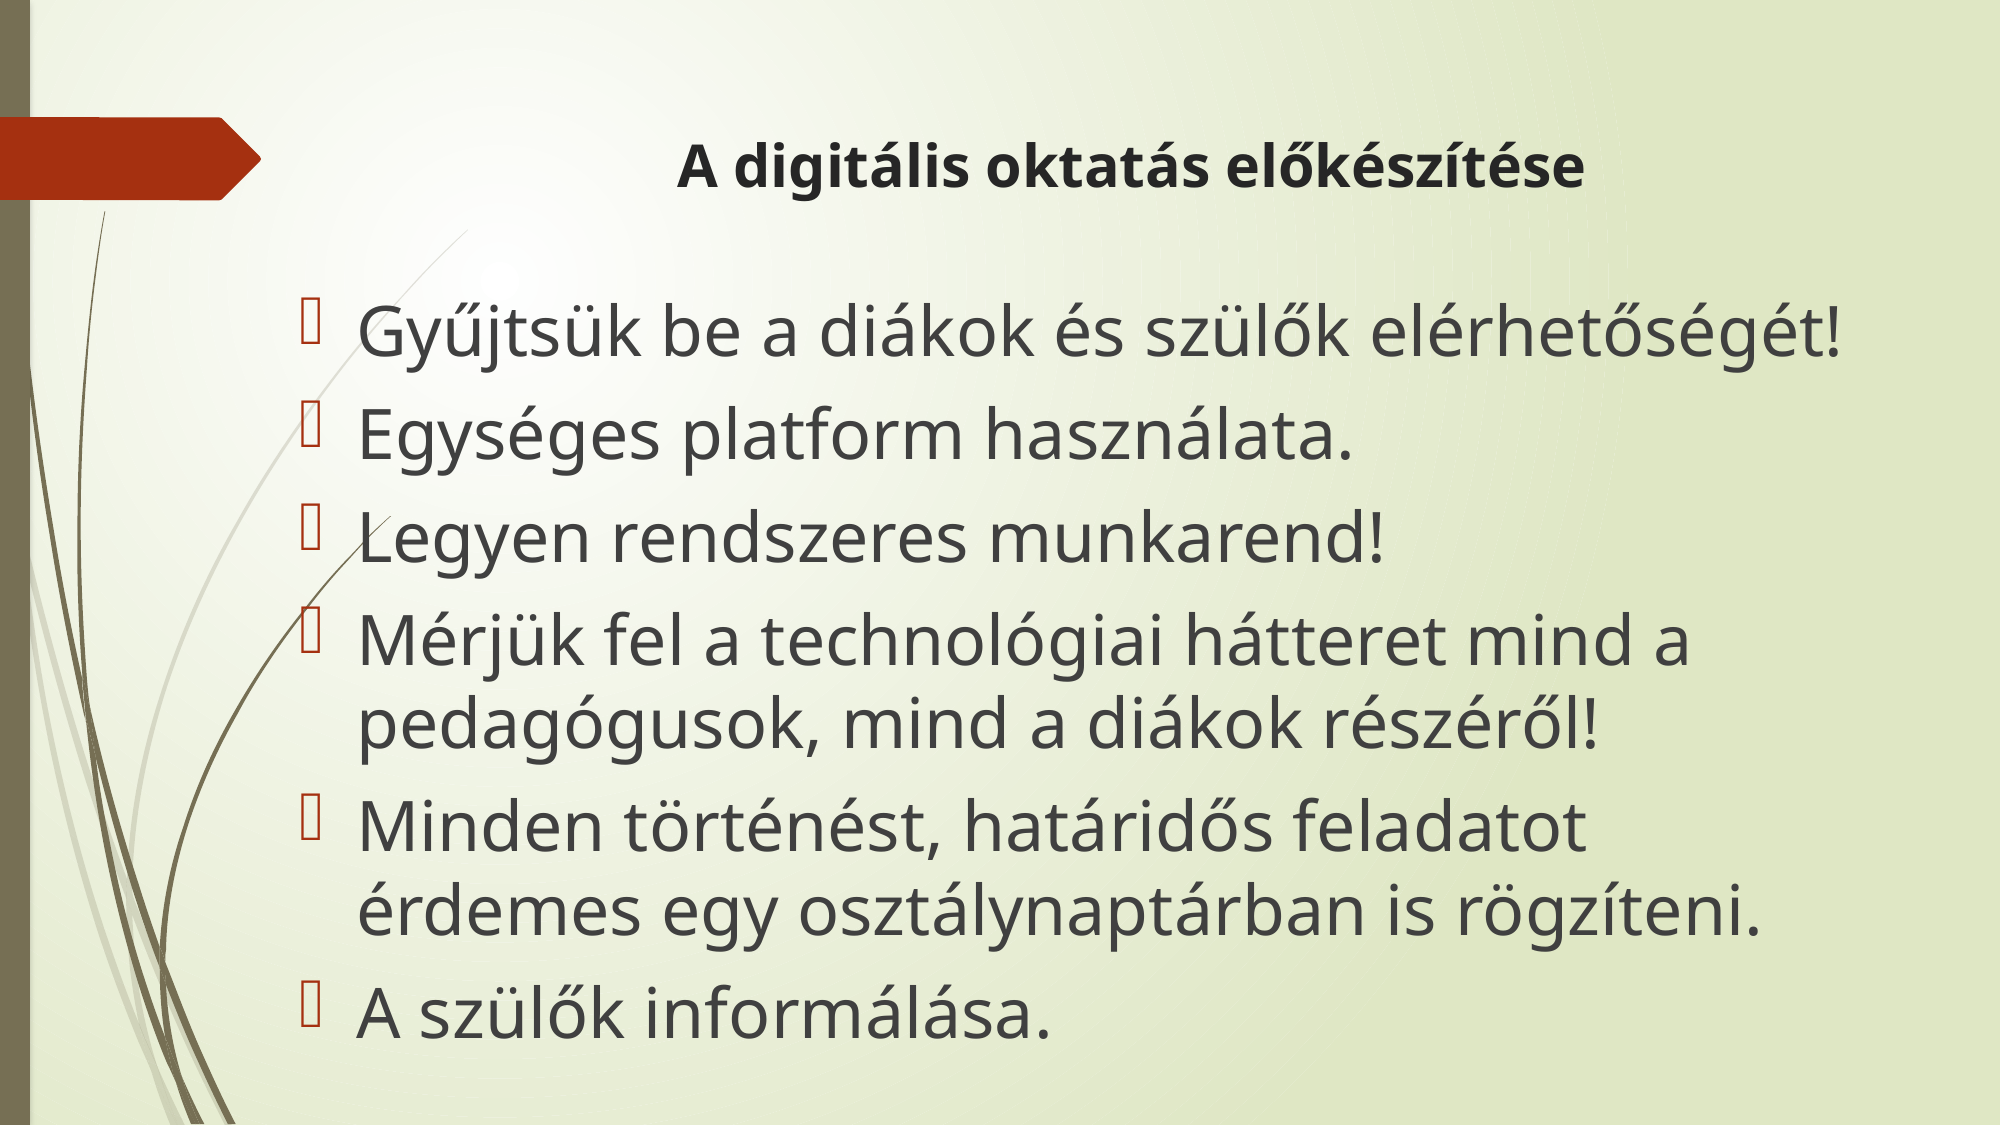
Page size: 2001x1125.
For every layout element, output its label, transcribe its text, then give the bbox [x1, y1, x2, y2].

title A digitális oktatás előkészítése [401, 68, 1863, 278]
list Gyűjtsük be a diákok és szülők elérhetőségét! Egységes platform használata. Legyen rendszeres munkarend! Mérjük fel a technológiai hátteret mind a pedagógusok, mind a diákok részéről! Minden történést, határidős feladatot érdemes egy osztálynaptárban is rögzíteni. A szülők informálása. [284, 278, 1888, 1088]
